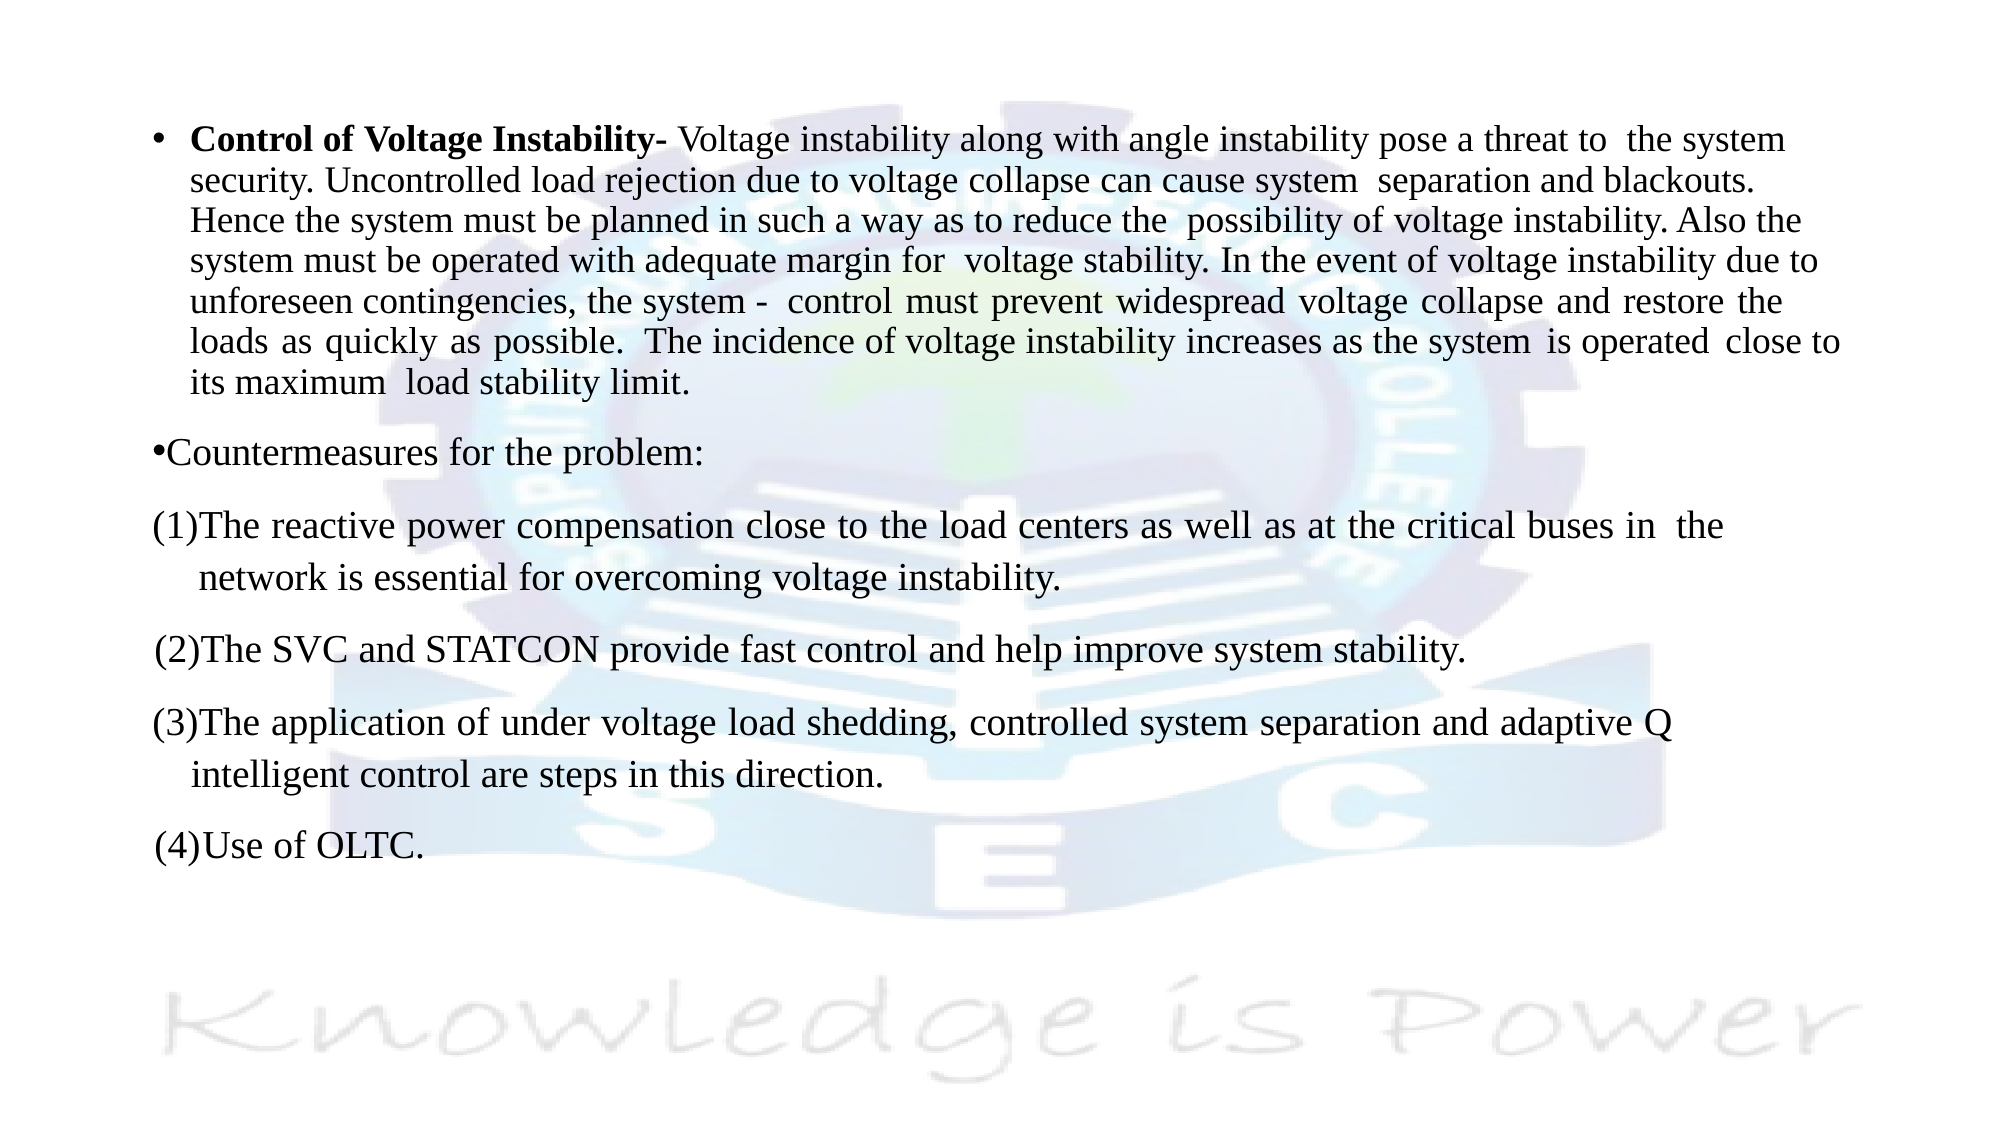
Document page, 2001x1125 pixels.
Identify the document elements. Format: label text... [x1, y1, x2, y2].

list Control of Voltage Instability- Voltage instability along with angle instability pose a threat to the system security. Uncontrolled load rejection due to voltage collapse can cause system separation and blackouts. Hence the system must be planned in such a way as to reduce the possibility of voltage instability. Also the system must be operated with adequate margin for voltage stability. In the event of voltage instability due to unforeseen contingencies, the system - control must prevent widespread voltage collapse and restore the loads as quickly as possible. The incidence of voltage instability increases as the system is operated close to its maximum load stability limit. Countermeasures for the problem: The reactive power compensation close to the load centers as well as at the critical buses in the network is essential for overcoming voltage instability. The SVC and STATCON provide fast control and help improve system stability. The application of under voltage load shedding, controlled system separation and adaptive Q intelligent control are steps in this direction. Use of OLTC. [137, 111, 1863, 1014]
